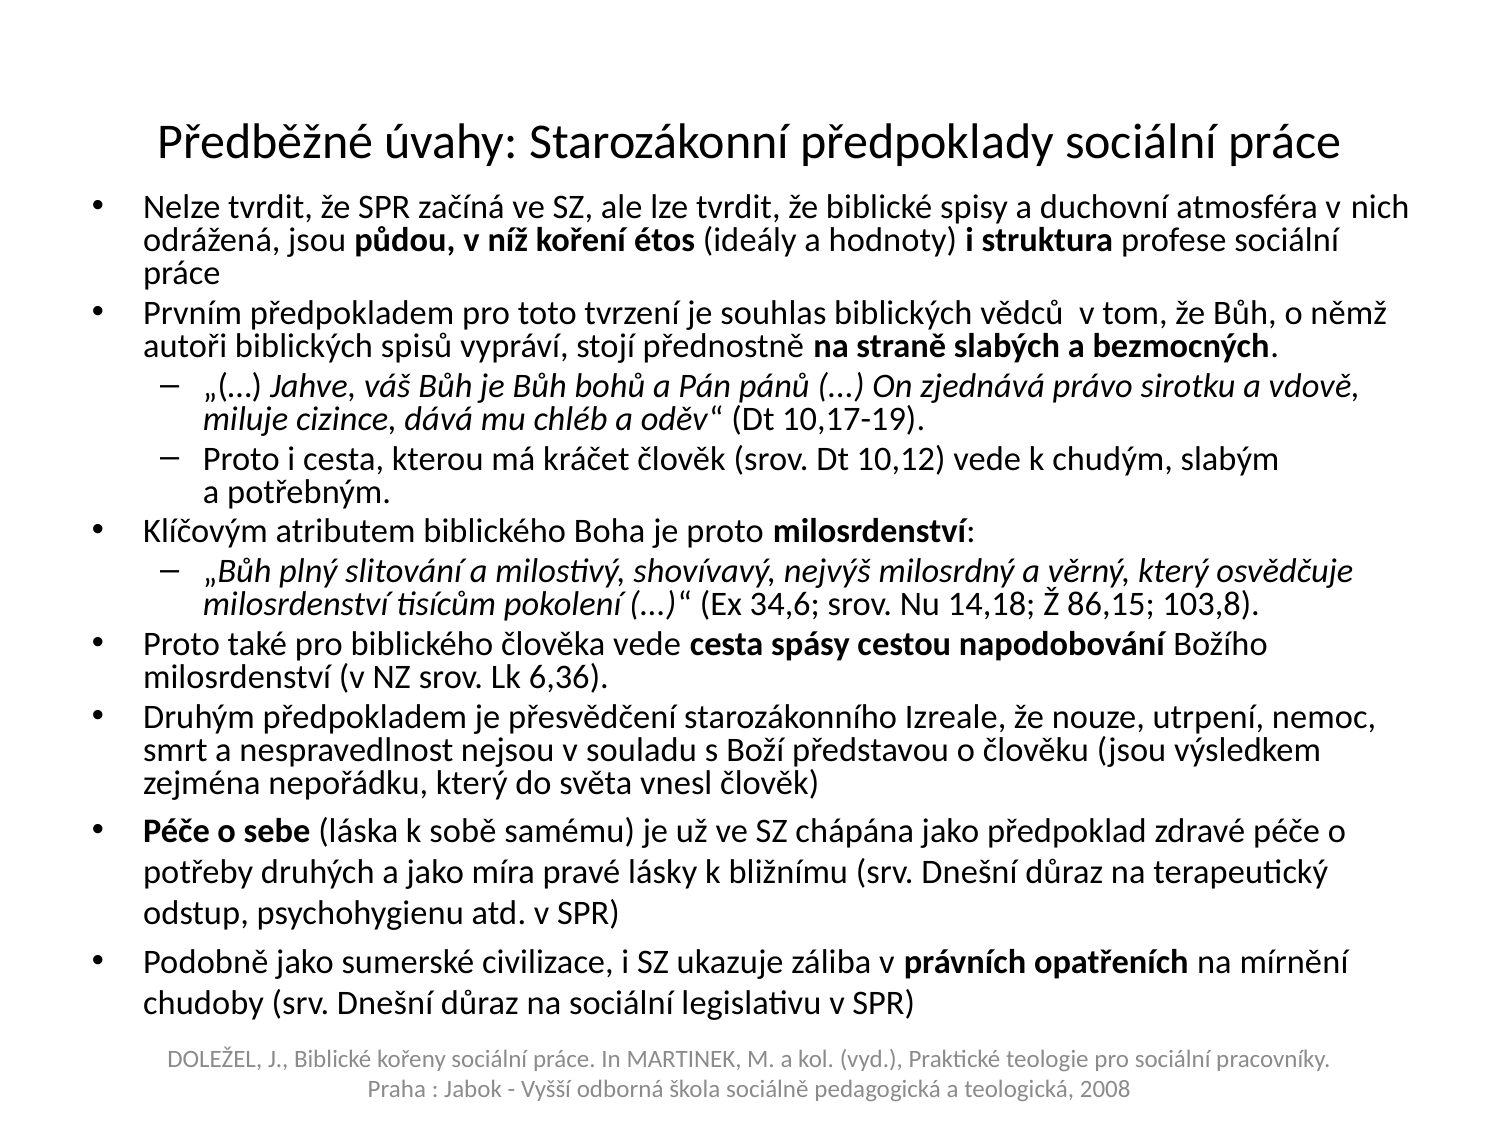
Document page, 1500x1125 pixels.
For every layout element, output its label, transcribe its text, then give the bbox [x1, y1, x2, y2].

title Předběžné úvahy: Starozákonní předpoklady sociální práce [75, 45, 1425, 233]
footer Doležel, J., Biblické kořeny sociální práce. In MARTINEK, M. a kol. (vyd.), Praktické teologie pro sociální pracovníky. Praha : Jabok - Vyšší odborná škola sociálně pedagogická a teologická, 2008 [123, 1058, 1376, 1103]
list Nelze tvrdit, že SPR začíná ve SZ, ale lze tvrdit, že biblické spisy a duchovní atmosféra v nich odrážená, jsou půdou, v níž koření étos (ideály a hodnoty) i struktura profese sociální práce Prvním předpokladem pro toto tvrzení je souhlas biblických vědců v tom, že Bůh, o němž autoři biblických spisů vypráví, stojí přednostně na straně slabých a bezmocných. „(…) Jahve, váš Bůh je Bůh bohů a Pán pánů (...) On zjednává právo sirotku a vdově, miluje cizince, dává mu chléb a oděv“ (Dt 10,17-19). Proto i cesta, kterou má kráčet člověk (srov. Dt 10,12) vede k chudým, slabým a potřebným. Klíčovým atributem biblického Boha je proto milosrdenství: „Bůh plný slitování a milostivý, shovívavý, nejvýš milosrdný a věrný, který osvědčuje milosrdenství tisícům pokolení (...)“ (Ex 34,6; srov. Nu 14,18; Ž 86,15; 103,8). Proto také pro biblického člověka vede cesta spásy cestou napodobování Božího milosrdenství (v NZ srov. Lk 6,36). Druhým předpokladem je přesvědčení starozákonního Izreale, že nouze, utrpení, nemoc, smrt a nespravedlnost nejsou v souladu s Boží představou o člověku (jsou výsledkem zejména nepořádku, který do světa vnesl člověk) Péče o sebe (láska k sobě samému) je už ve SZ chápána jako předpoklad zdravé péče o potřeby druhých a jako míra pravé lásky k bližnímu (srv. Dnešní důraz na terapeutický odstup, psychohygienu atd. v SPR) Podobně jako sumerské civilizace, i SZ ukazuje záliba v právních opatřeních na mírnění chudoby (srv. Dnešní důraz na sociální legislativu v SPR) [76, 184, 1427, 1058]
